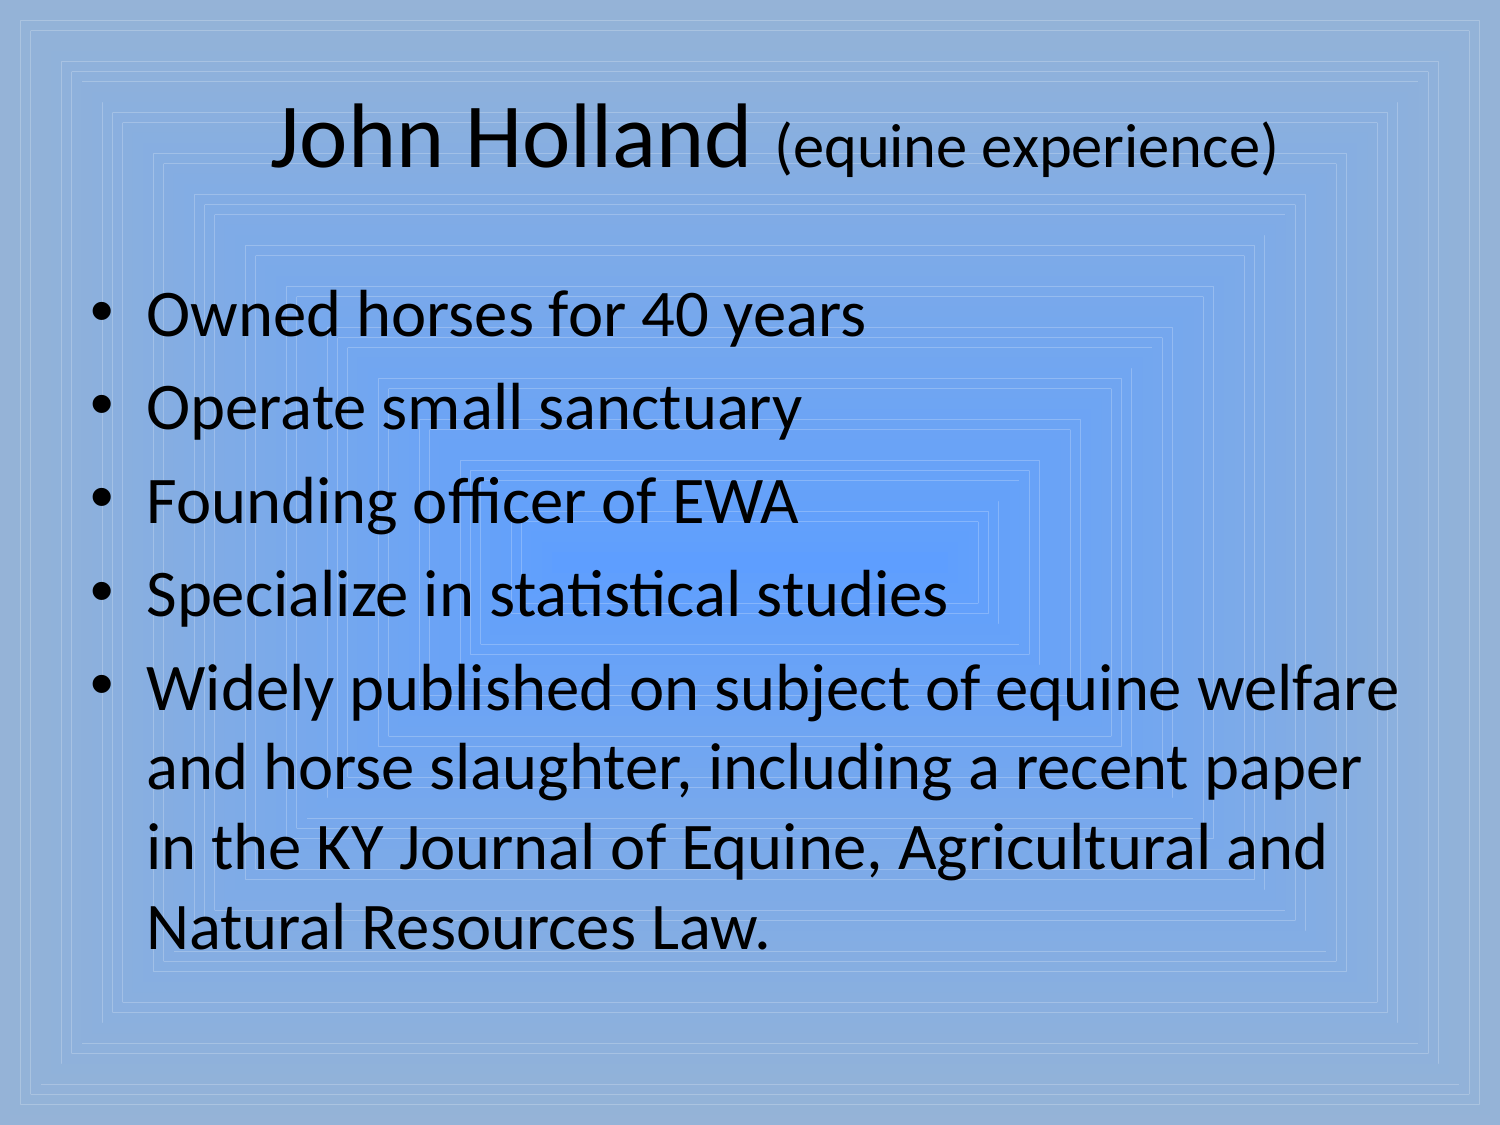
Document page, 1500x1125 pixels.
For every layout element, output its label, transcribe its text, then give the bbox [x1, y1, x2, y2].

text_box John Holland (equine experience) [99, 37, 1450, 225]
list Owned horses for 40 years Operate small sanctuary Founding officer of EWA Specialize in statistical studies Widely published on subject of equine welfare and horse slaughter, including a recent paper in the KY Journal of Equine, Agricultural and Natural Resources Law. [75, 262, 1425, 1005]
